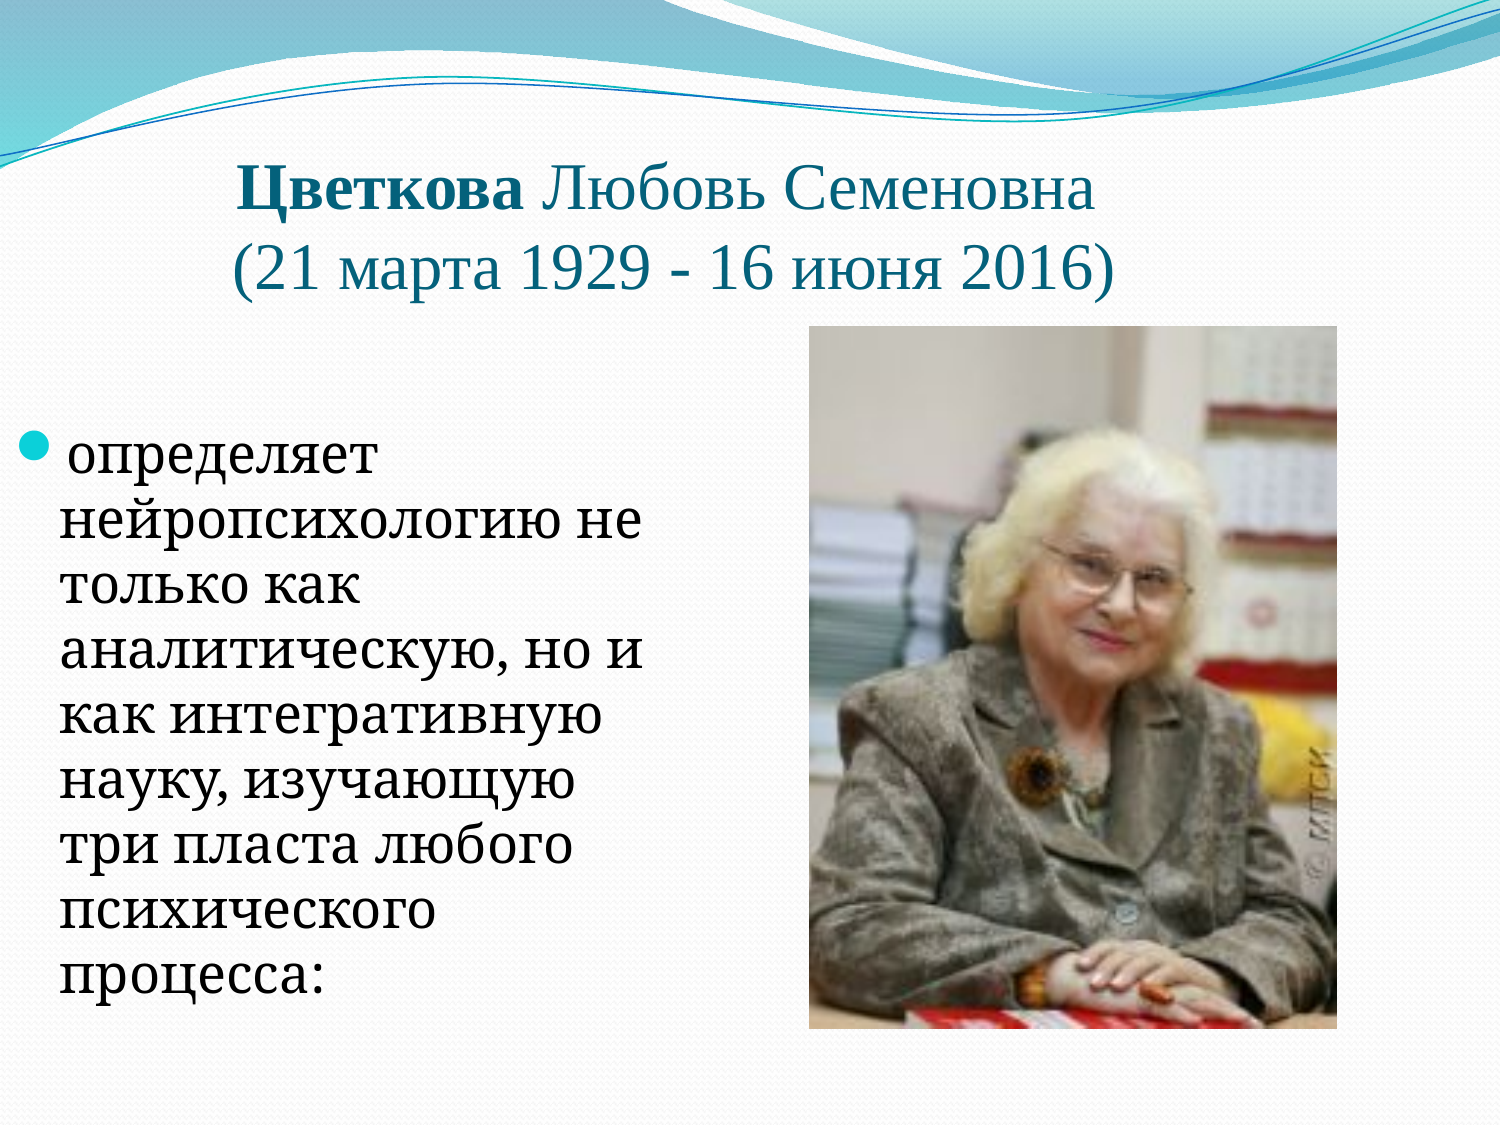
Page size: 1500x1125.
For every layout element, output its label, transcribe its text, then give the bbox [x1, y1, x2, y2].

picture [808, 325, 1337, 1030]
list определяет нейропсихологию не только как аналитическую, но и как интегративную науку, изучающую три пласта любого психического процесса: [0, 412, 663, 1044]
title Цветкова Любовь Семеновна (21 марта 1929 - 16 июня 2016) [0, 115, 1350, 304]
